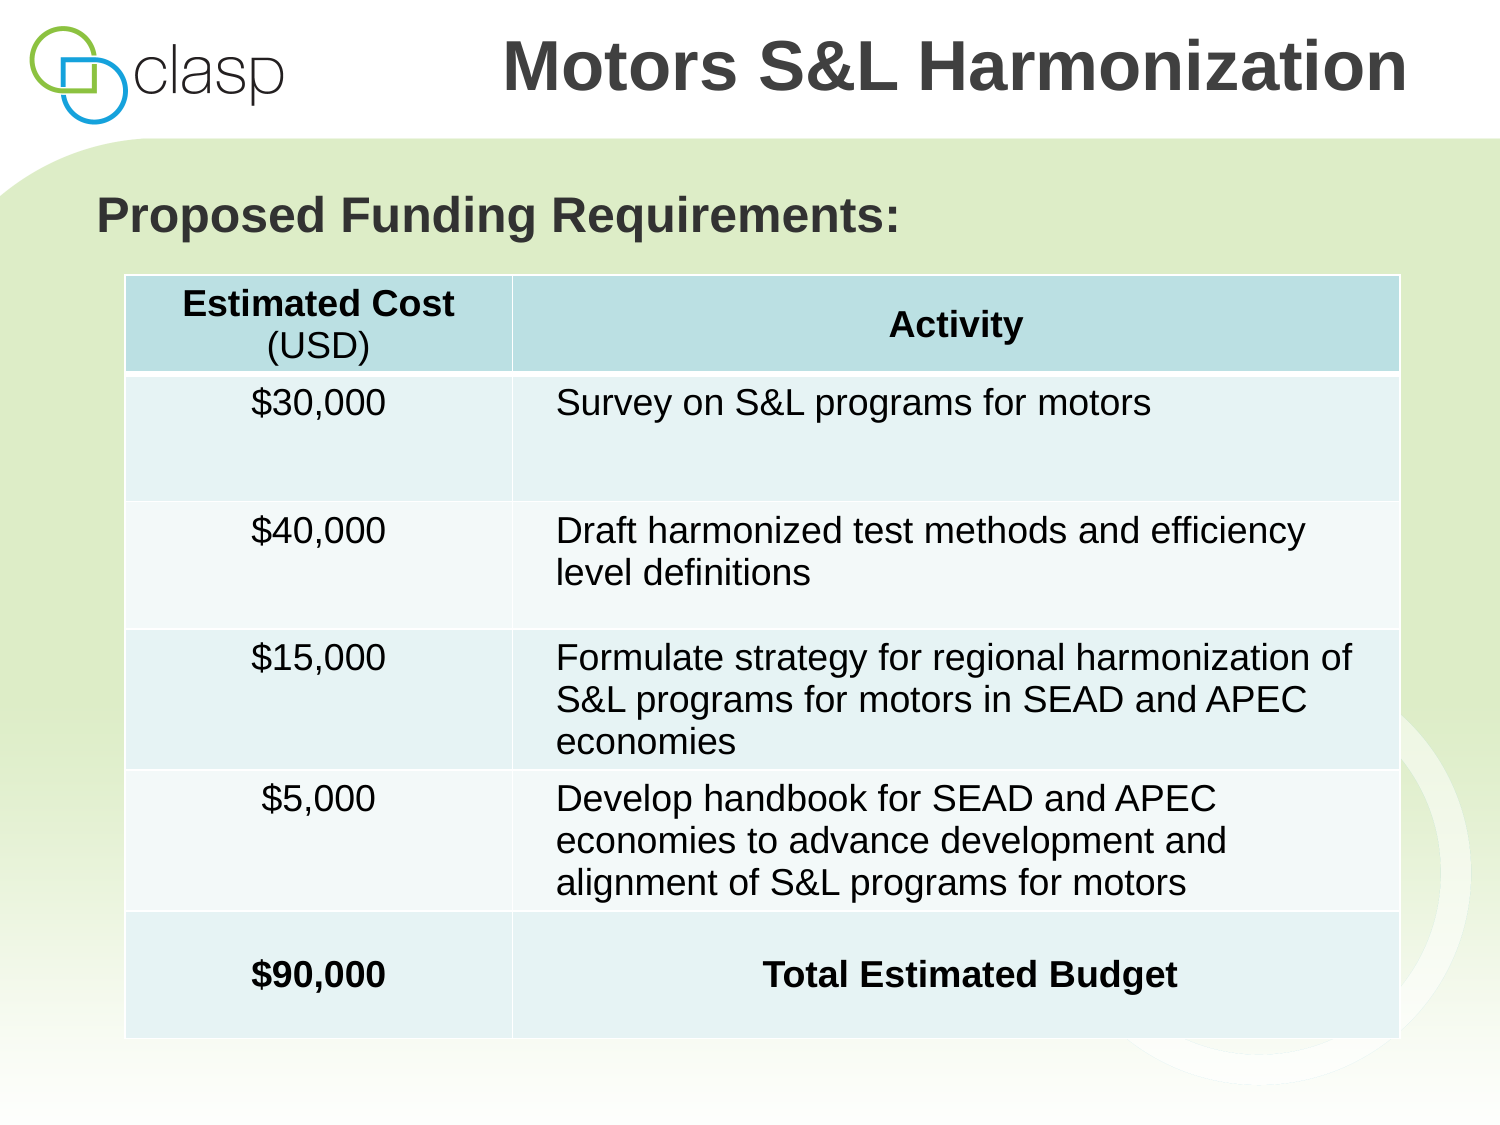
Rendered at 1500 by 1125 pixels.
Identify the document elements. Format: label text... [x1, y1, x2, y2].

table_header Estimated Cost (USD) [126, 276, 512, 371]
picture [0, 0, 1500, 1125]
title Motors S&L Harmonization [62, 12, 1426, 138]
table_cell $40,000 [126, 502, 512, 628]
list Proposed Funding Requirements: [62, 174, 1426, 1088]
table_cell $30,000 [126, 377, 512, 501]
table_cell $15,000 [126, 630, 512, 769]
table_cell Develop handbook for SEAD and APEC economies to advance development and alignment of S&L programs for motors [513, 771, 1399, 910]
table_cell Draft harmonized test methods and efficiency level definitions [513, 502, 1399, 628]
table_cell $90,000 [126, 912, 512, 1038]
table_cell Survey on S&L programs for motors [513, 377, 1399, 501]
table_cell Formulate strategy for regional harmonization of S&L programs for motors in SEAD and APEC economies [513, 630, 1399, 769]
table_cell $5,000 [126, 771, 512, 910]
table_cell Total Estimated Budget [513, 912, 1399, 1038]
table_header Activity [513, 276, 1399, 371]
